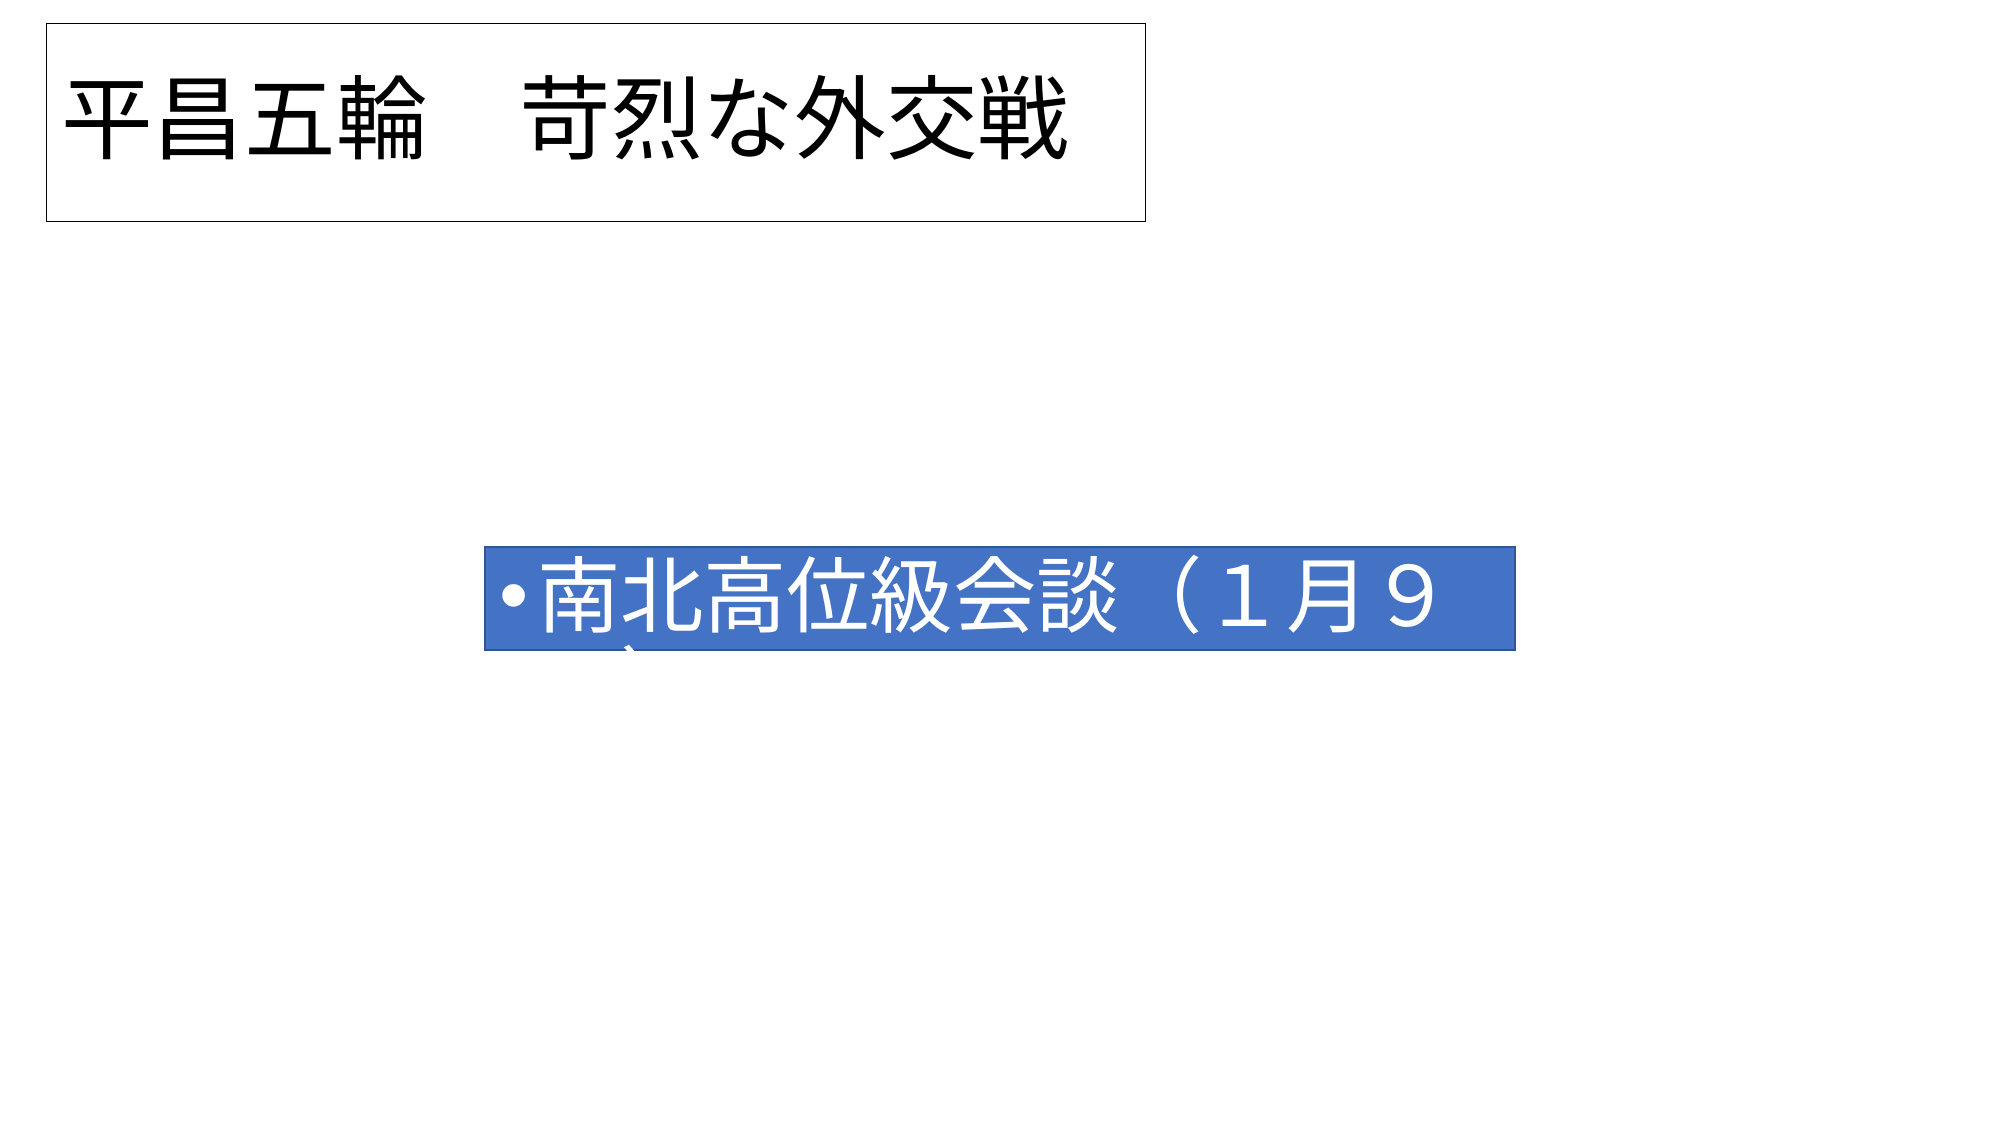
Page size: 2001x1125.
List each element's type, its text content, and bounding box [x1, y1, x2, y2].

text_box 南北高位級会談（１月９日） [484, 546, 1516, 651]
title 平昌五輪 苛烈な外交戦 [46, 23, 1146, 222]
